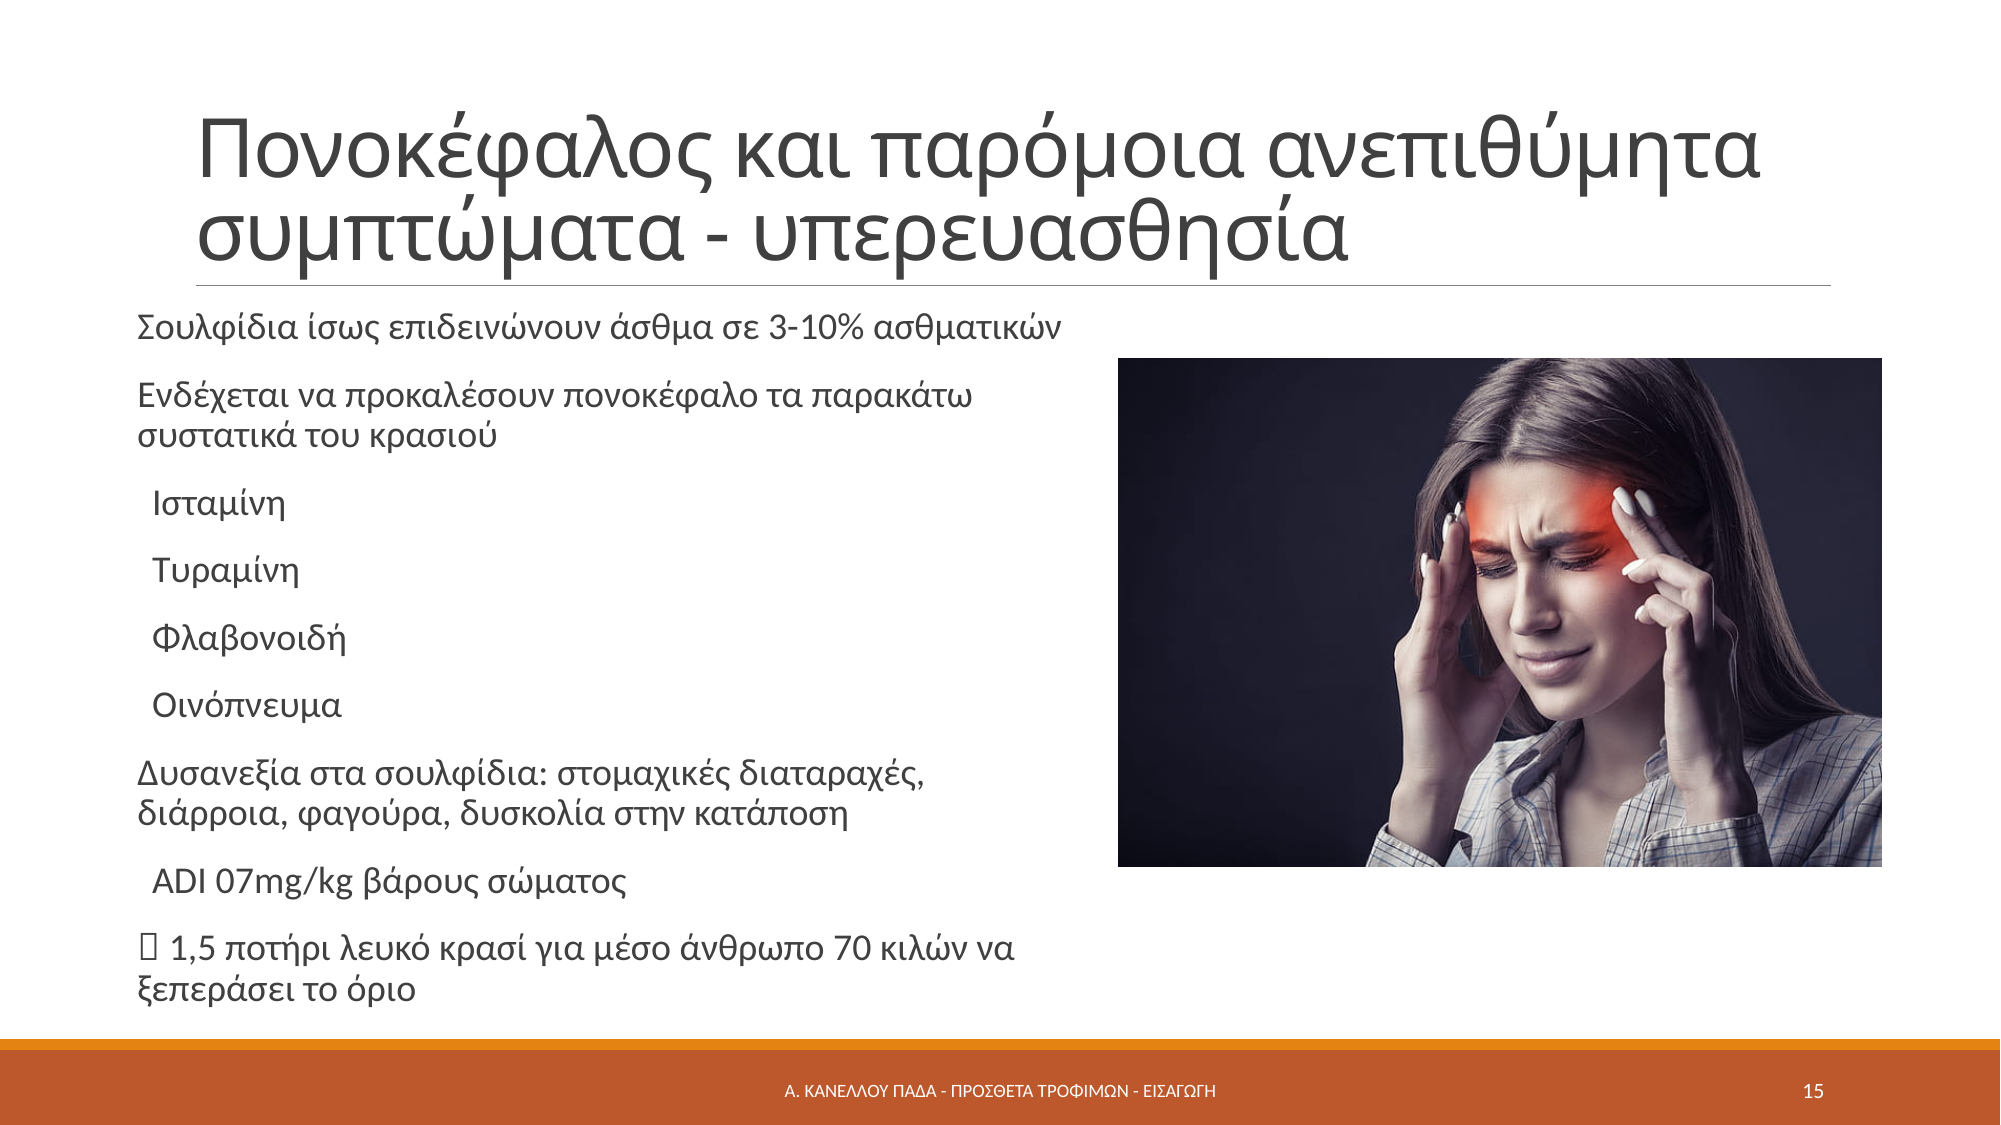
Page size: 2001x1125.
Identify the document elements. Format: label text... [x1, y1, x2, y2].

slide_number 15 [1624, 1059, 1840, 1120]
picture [1118, 357, 1882, 867]
list Σουλφίδια ίσως επιδεινώνουν άσθμα σε 3-10% ασθματικών Ενδέχεται να προκαλέσουν πονοκέφαλο τα παρακάτω συστατικά του κρασιού Ισταμίνη Τυραμίνη Φλαβονοιδή Οινόπνευμα Δυσανεξία στα σουλφίδια: στομαχικές διαταραχές, διάρροια, φαγούρα, δυσκολία στην κατάποση ADI 07mg/kg βάρους σώματος  1,5 ποτήρι λευκό κρασί για μέσο άνθρωπο 70 κιλών να ξεπεράσει το όριο [137, 299, 1083, 1020]
title Πονοκέφαλος και παρόμοια ανεπιθύμητα συμπτώματα - υπερευασθησία [180, 47, 1830, 285]
footer A. Κανέλλου ΠαΔΑ - Προσθετα Τροφίμων - Εισαγωγή [604, 1059, 1396, 1120]
